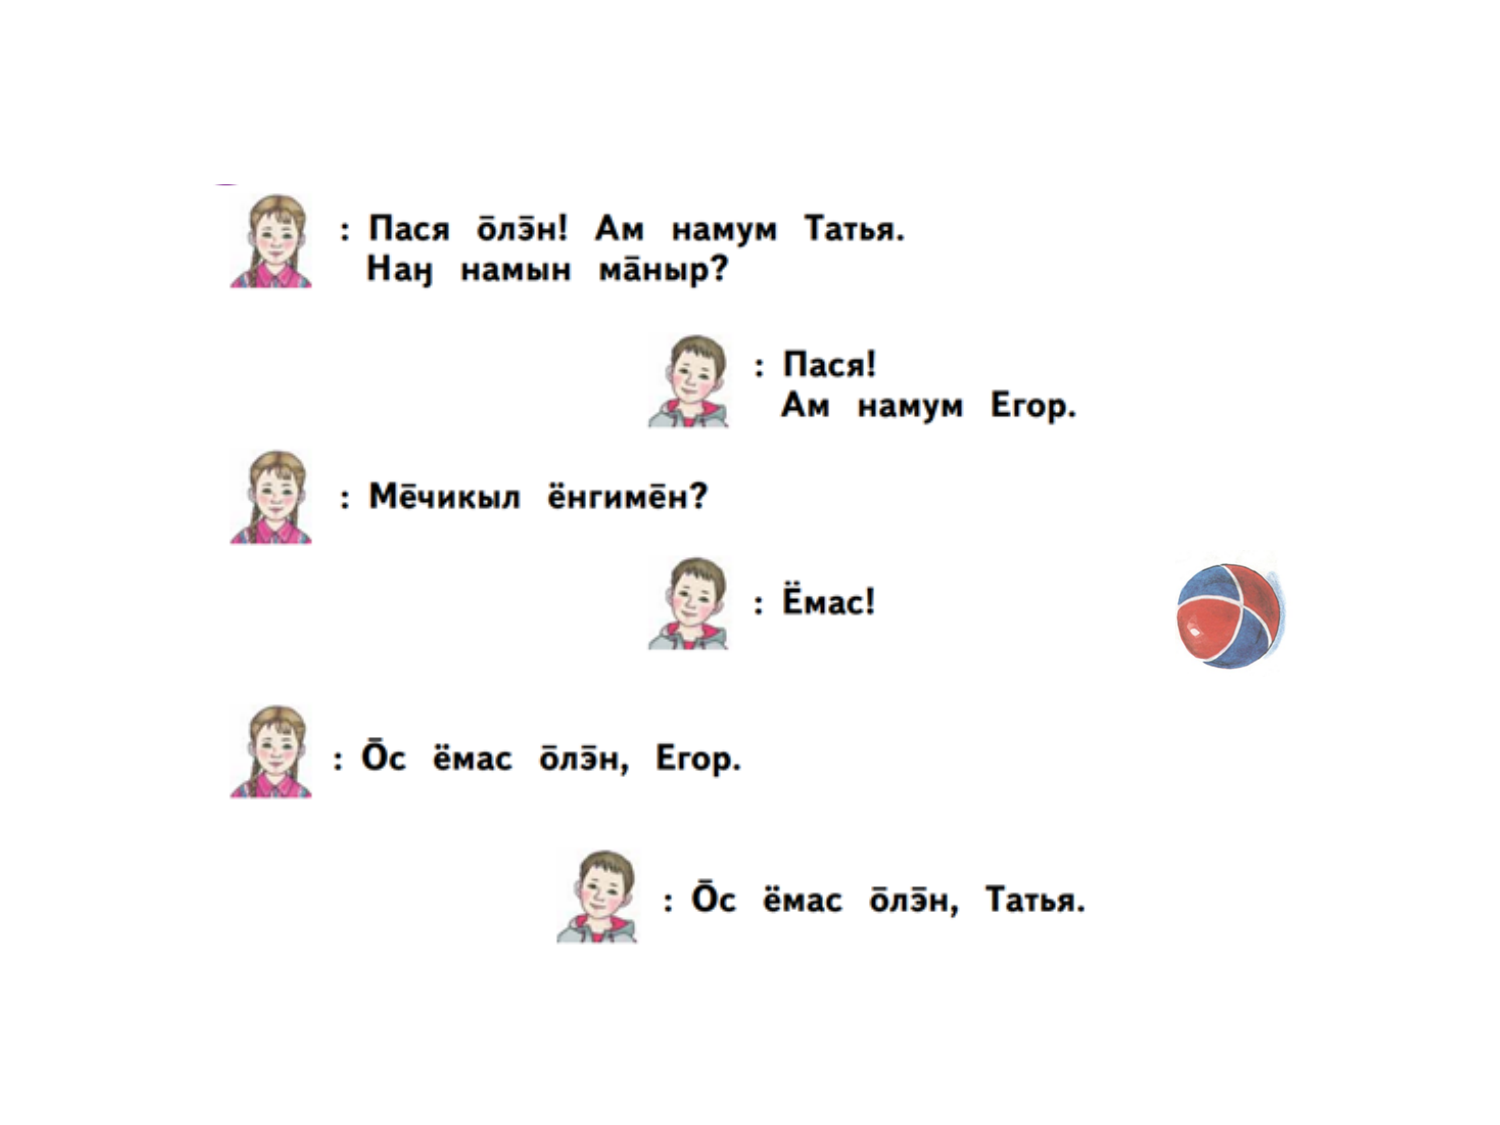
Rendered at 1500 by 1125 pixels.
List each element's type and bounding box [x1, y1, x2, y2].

picture [1174, 550, 1294, 677]
picture [159, 184, 1152, 961]
